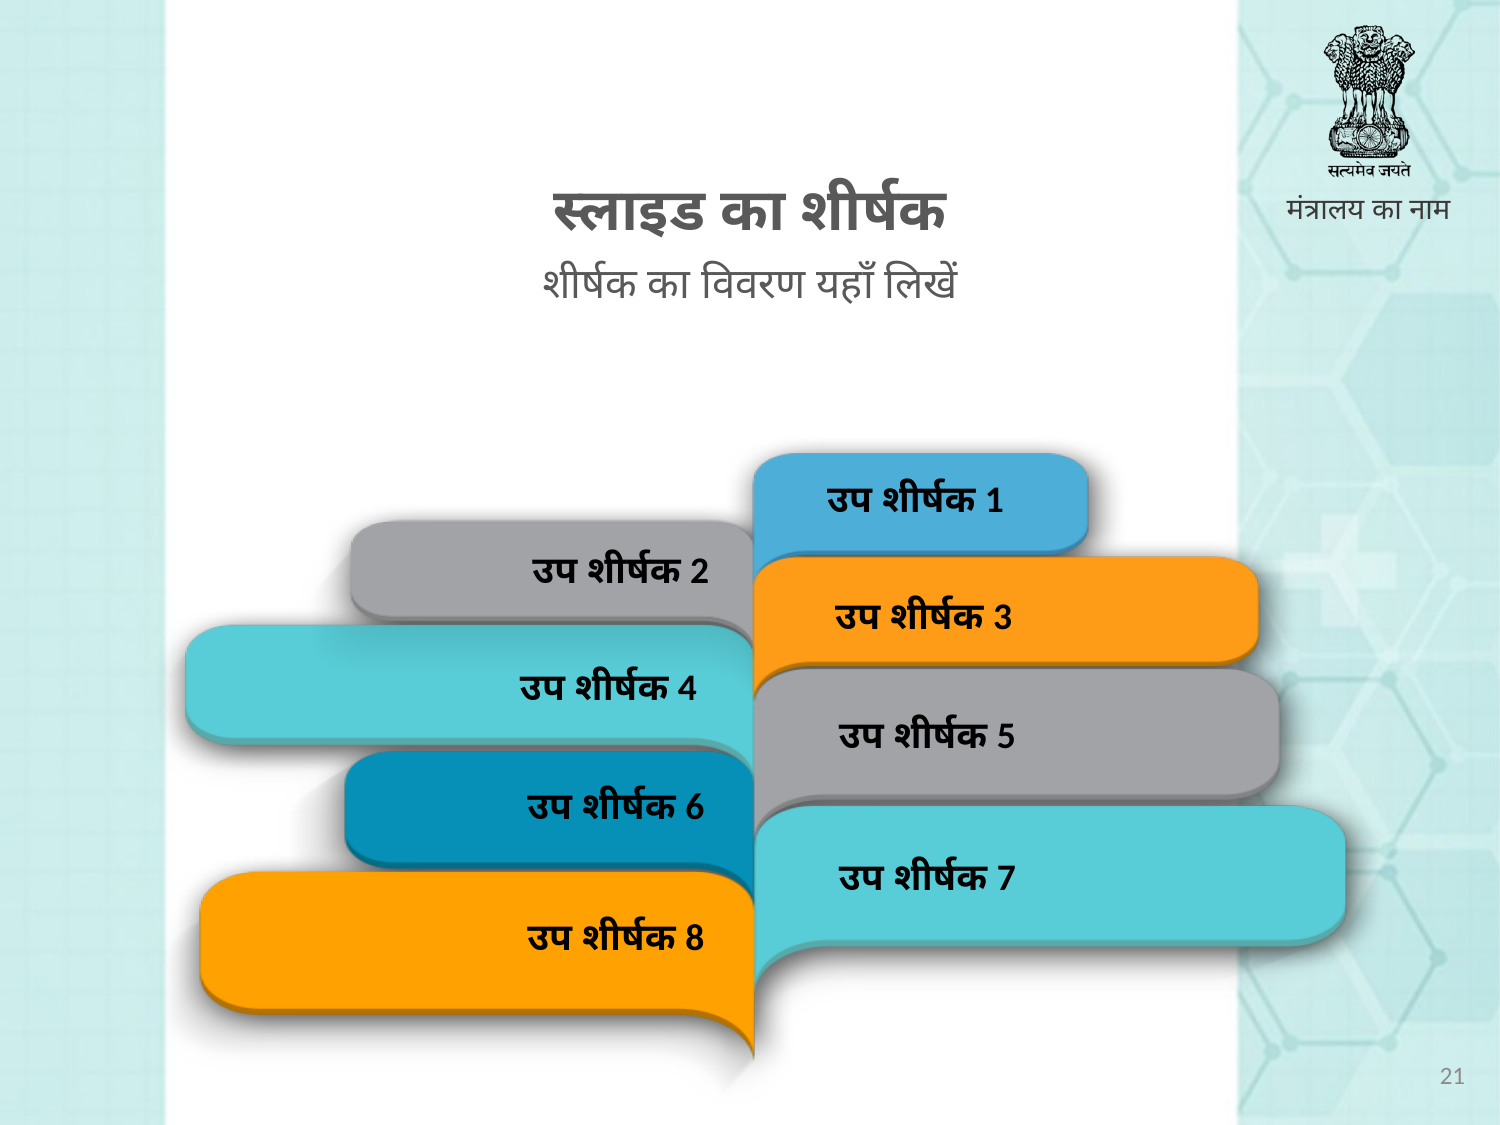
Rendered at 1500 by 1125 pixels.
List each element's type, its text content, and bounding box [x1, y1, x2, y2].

list स्लाइड का शीर्षक [278, 172, 1222, 244]
picture [0, 0, 1500, 1125]
list शीर्षक का विवरण यहाँ लिखें [219, 255, 1281, 350]
slide_number 21 [1447, 1044, 1481, 1105]
